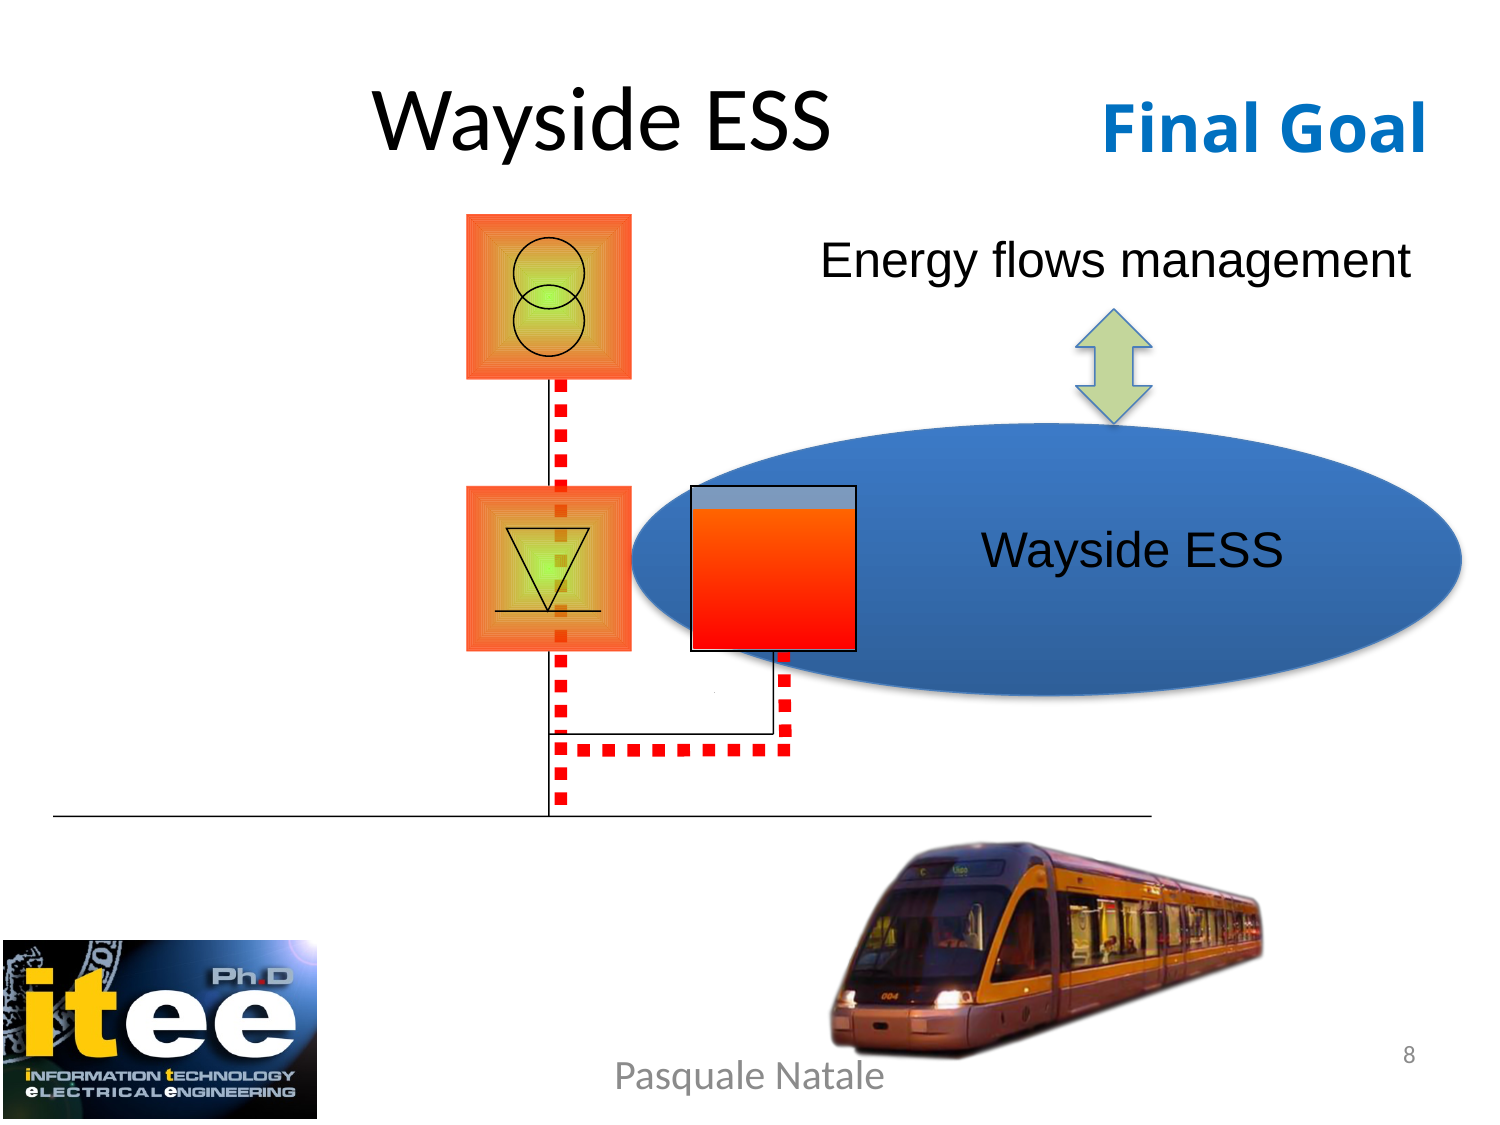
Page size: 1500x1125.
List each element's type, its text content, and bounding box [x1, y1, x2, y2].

text_box [506, 528, 590, 611]
text_box [513, 285, 585, 357]
picture [3, 940, 317, 1120]
footer Pasquale Natale [512, 1042, 709, 1103]
text_box [513, 237, 585, 297]
text_box [693, 509, 855, 649]
text_box [632, 489, 690, 630]
text_box [466, 485, 632, 652]
text_box [690, 485, 857, 652]
text_box Final Goal [283, 85, 1430, 166]
text_box Wayside ESS [854, 509, 1411, 585]
title Wayside ESS [0, 48, 1278, 179]
text_box [698, 423, 1462, 690]
picture [714, 692, 1459, 1125]
text_box Energy flows management [731, 219, 1500, 295]
text_box [1075, 308, 1153, 425]
text_box [466, 214, 632, 380]
